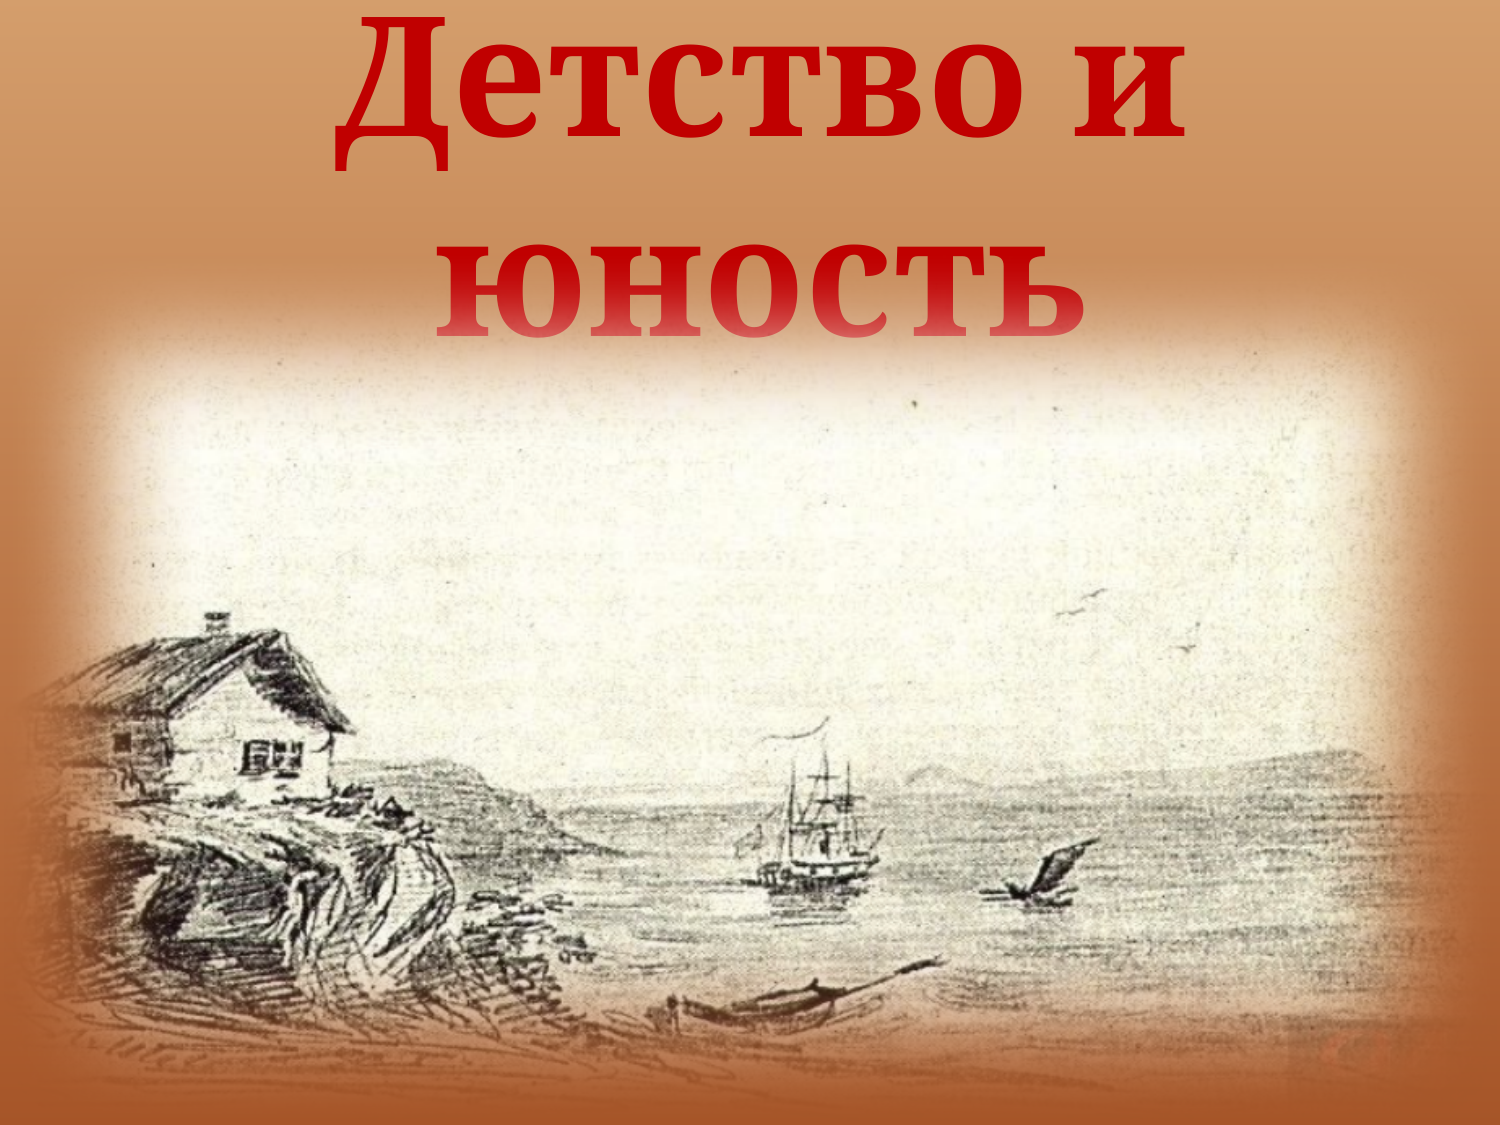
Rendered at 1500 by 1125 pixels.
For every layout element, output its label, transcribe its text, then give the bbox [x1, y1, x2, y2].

title Детство и юность [23, 0, 1500, 245]
picture [0, 245, 1500, 1125]
